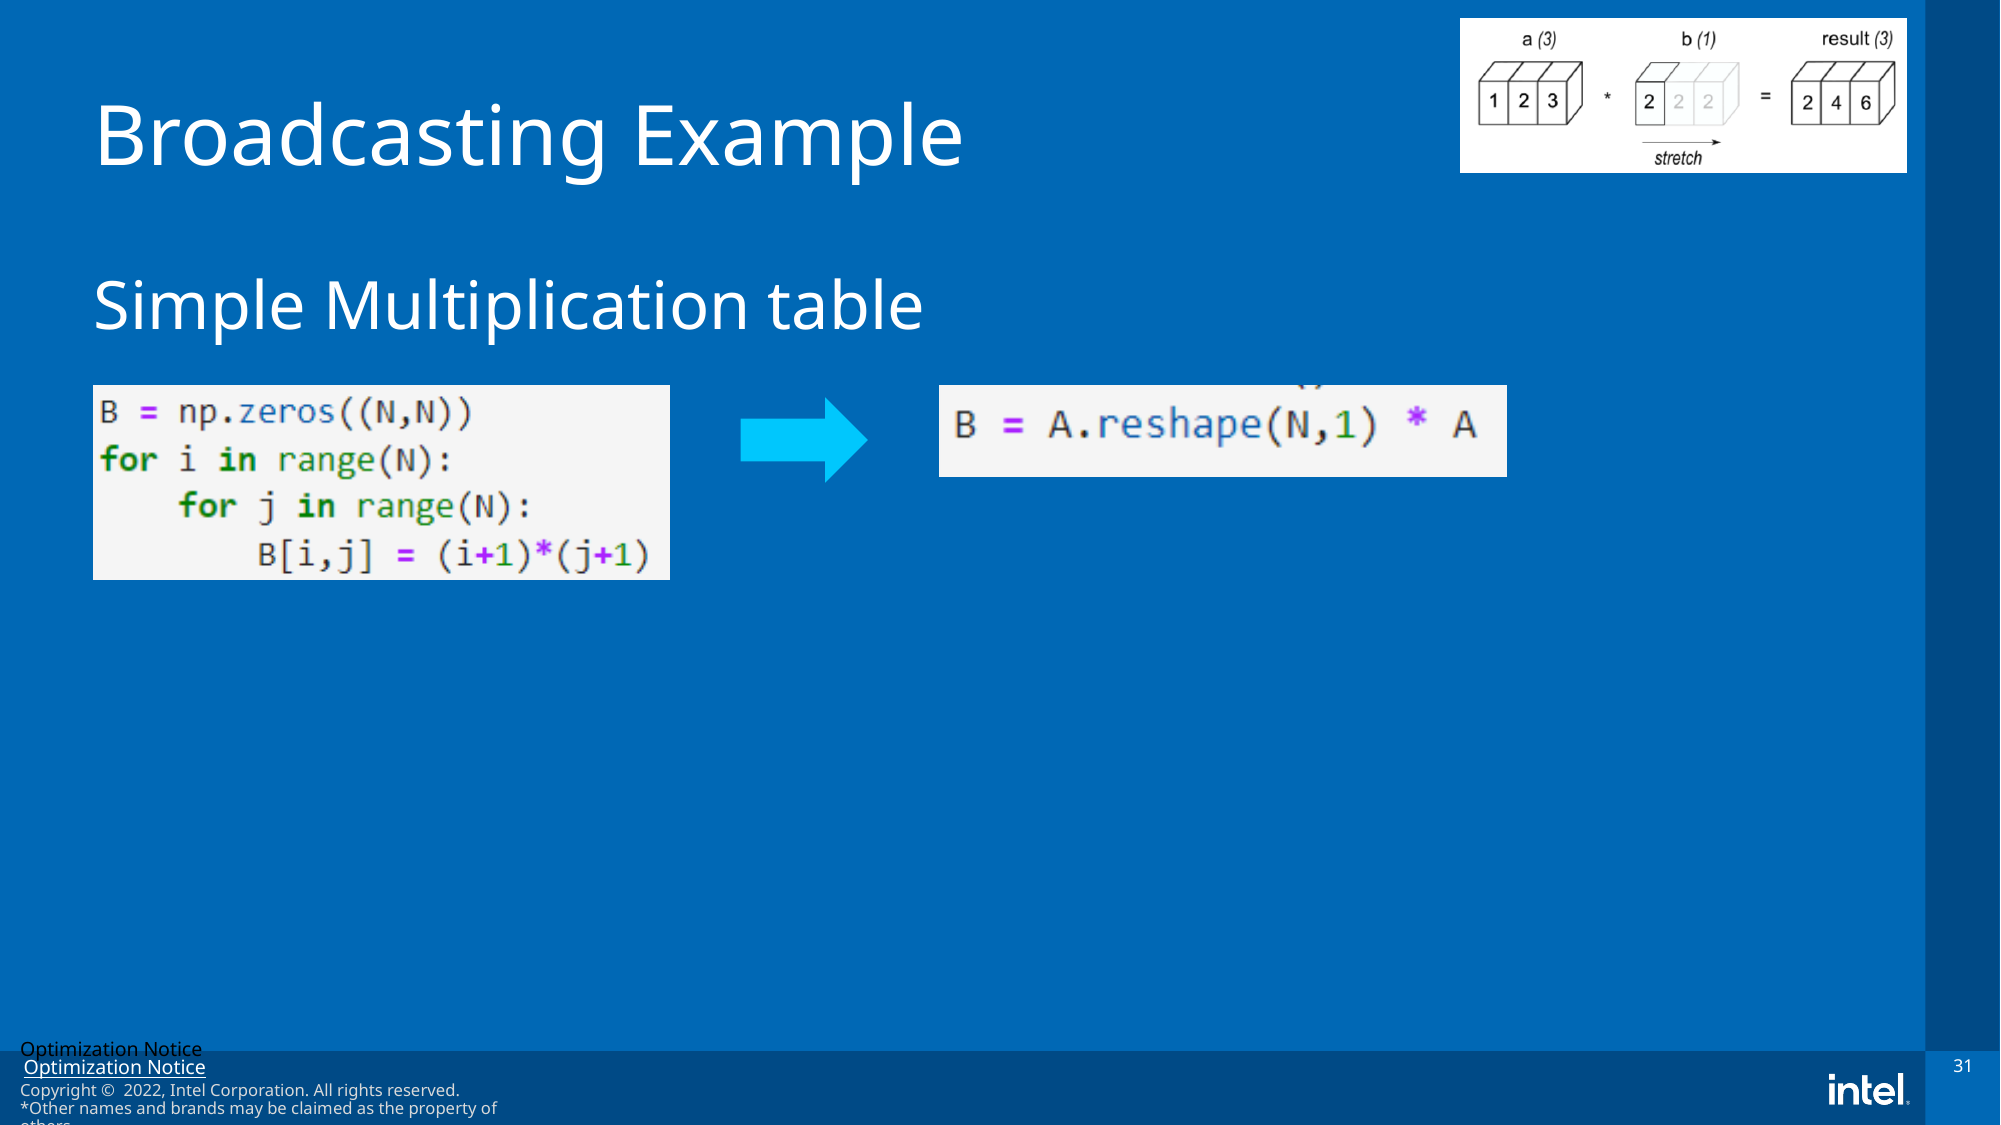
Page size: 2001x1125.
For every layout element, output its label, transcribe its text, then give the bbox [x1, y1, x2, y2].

list Simple Multiplication table [93, 261, 1901, 874]
picture [93, 385, 670, 581]
picture [1459, 18, 1907, 173]
title Broadcasting Example [93, 93, 1903, 238]
picture [939, 385, 1507, 478]
text_box [740, 397, 868, 483]
picture [1829, 1073, 1910, 1105]
